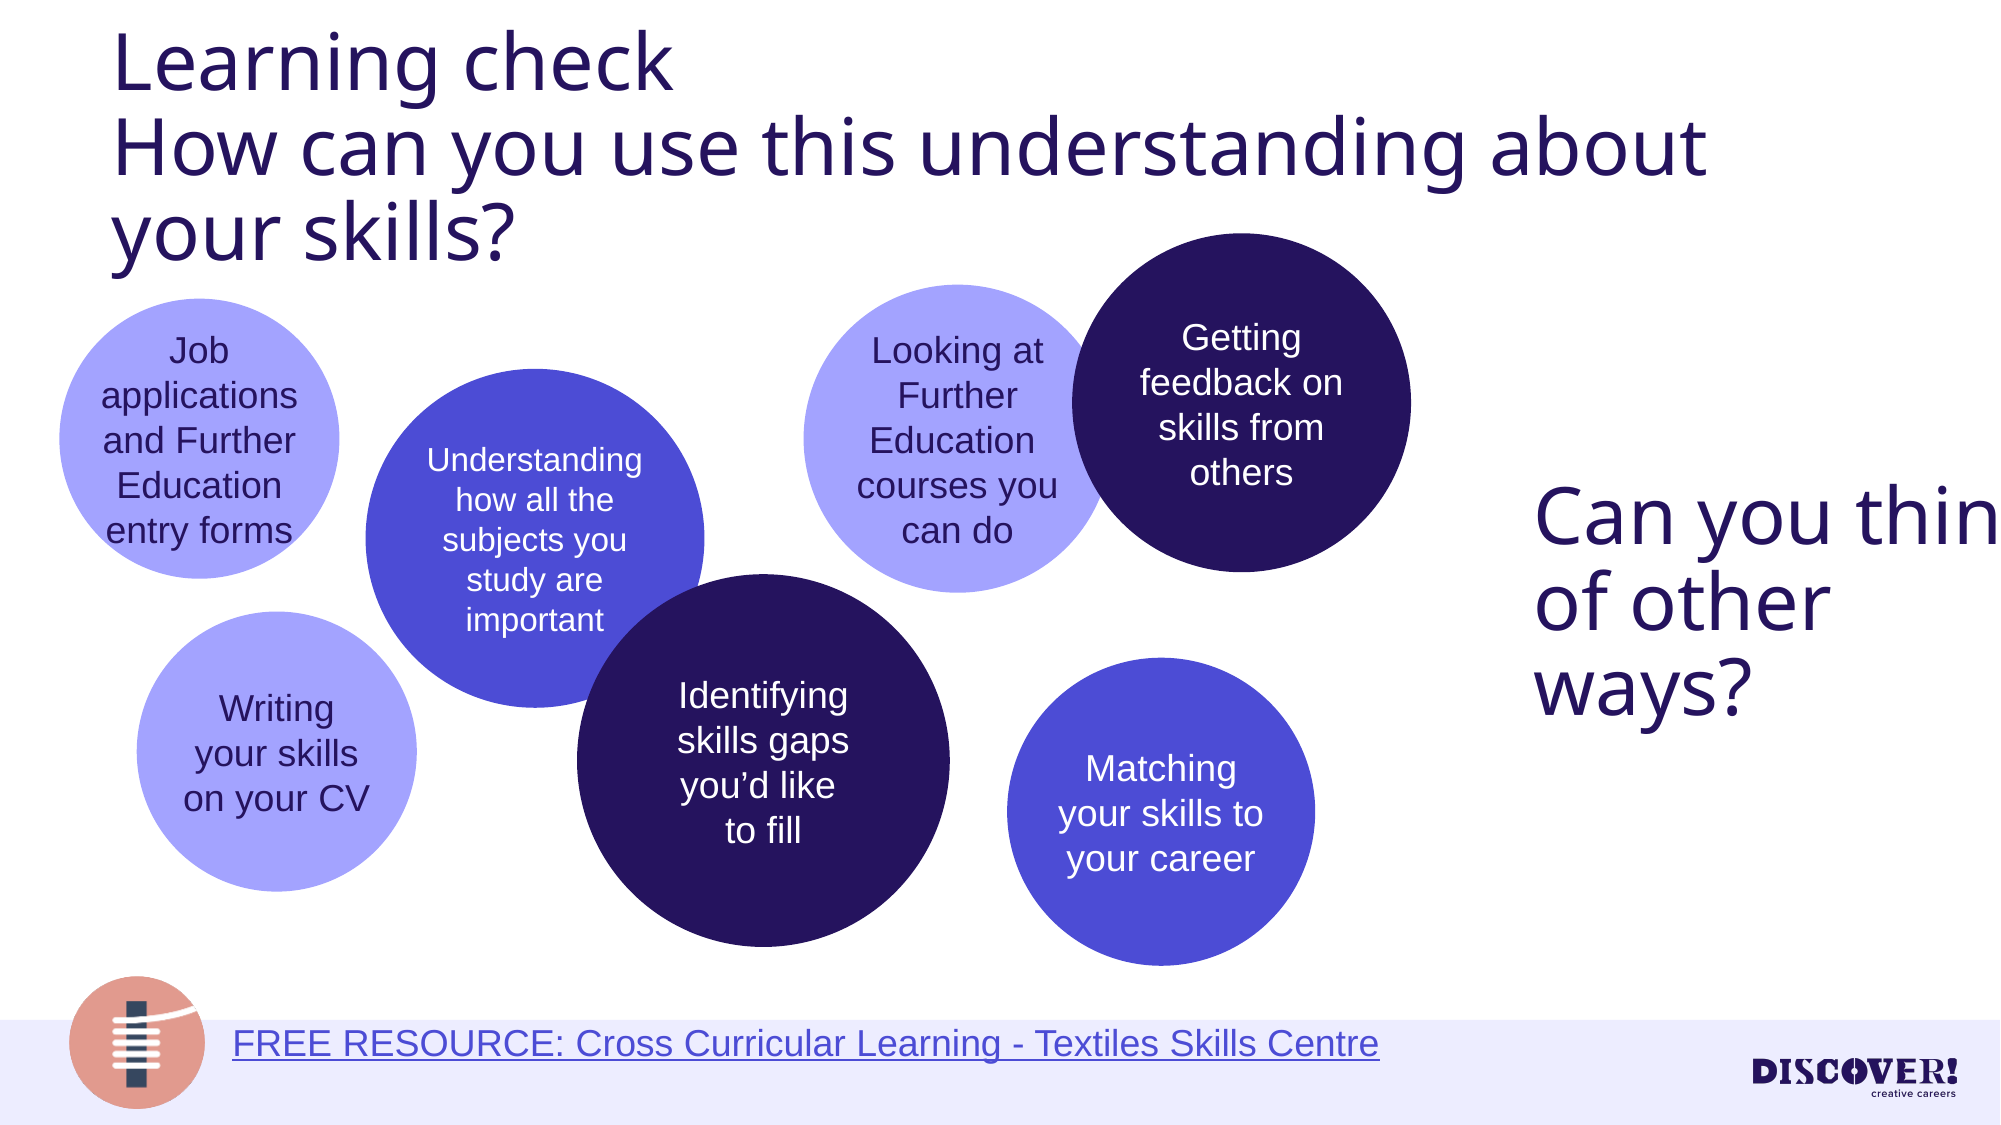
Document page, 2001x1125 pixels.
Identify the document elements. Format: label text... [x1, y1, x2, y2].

title How can you use this understanding about your skills? [96, 102, 1778, 287]
picture [1753, 1058, 1957, 1097]
text_box Getting feedback on skills from others [1071, 232, 1413, 574]
text_box Matching your skills to your career [1006, 656, 1317, 967]
text_box Looking at Further Education courses you can do [802, 283, 1101, 594]
text_box Learning check [96, 14, 1884, 102]
text_box FREE RESOURCE: Cross Curricular Learning - Textiles Skills Centre [217, 1011, 1449, 1072]
text_box Understanding how all the subjects you study are important [364, 367, 706, 709]
text_box Identifying skills gaps you’d like to fill [575, 573, 951, 948]
text_box Can you think of other ways? [1518, 468, 2000, 657]
text_box Job applications and Further Education entry forms [58, 297, 341, 580]
picture [69, 976, 205, 1109]
text_box Writing your skills on your CV [135, 610, 418, 893]
